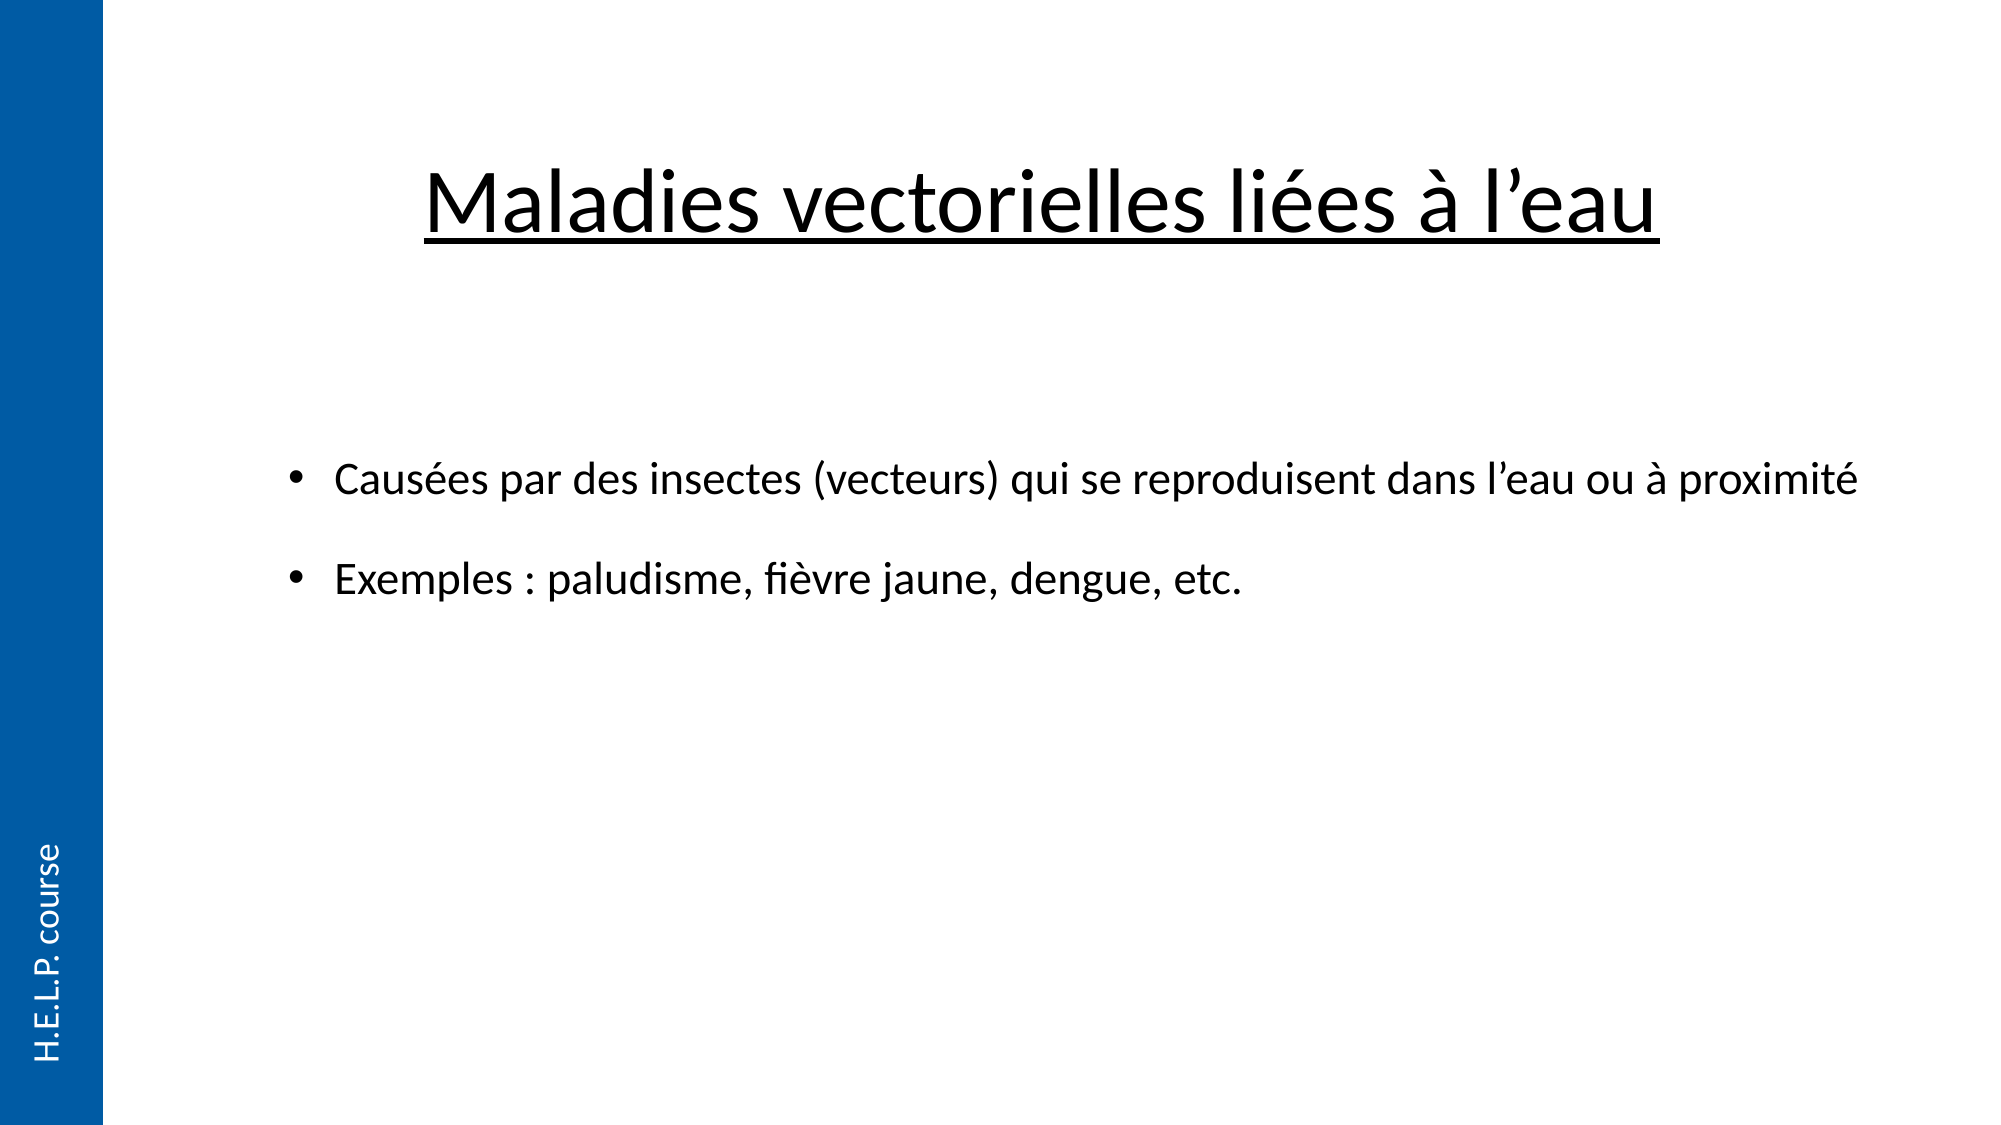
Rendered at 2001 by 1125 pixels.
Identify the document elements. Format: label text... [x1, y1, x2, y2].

title Maladies vectorielles liées à l’eau [179, 134, 1905, 271]
list Causées par des insectes (vecteurs) qui se reproduisent dans l’eau ou à proximité Exemples : paludisme, fièvre jaune, dengue, etc. [232, 446, 1958, 647]
